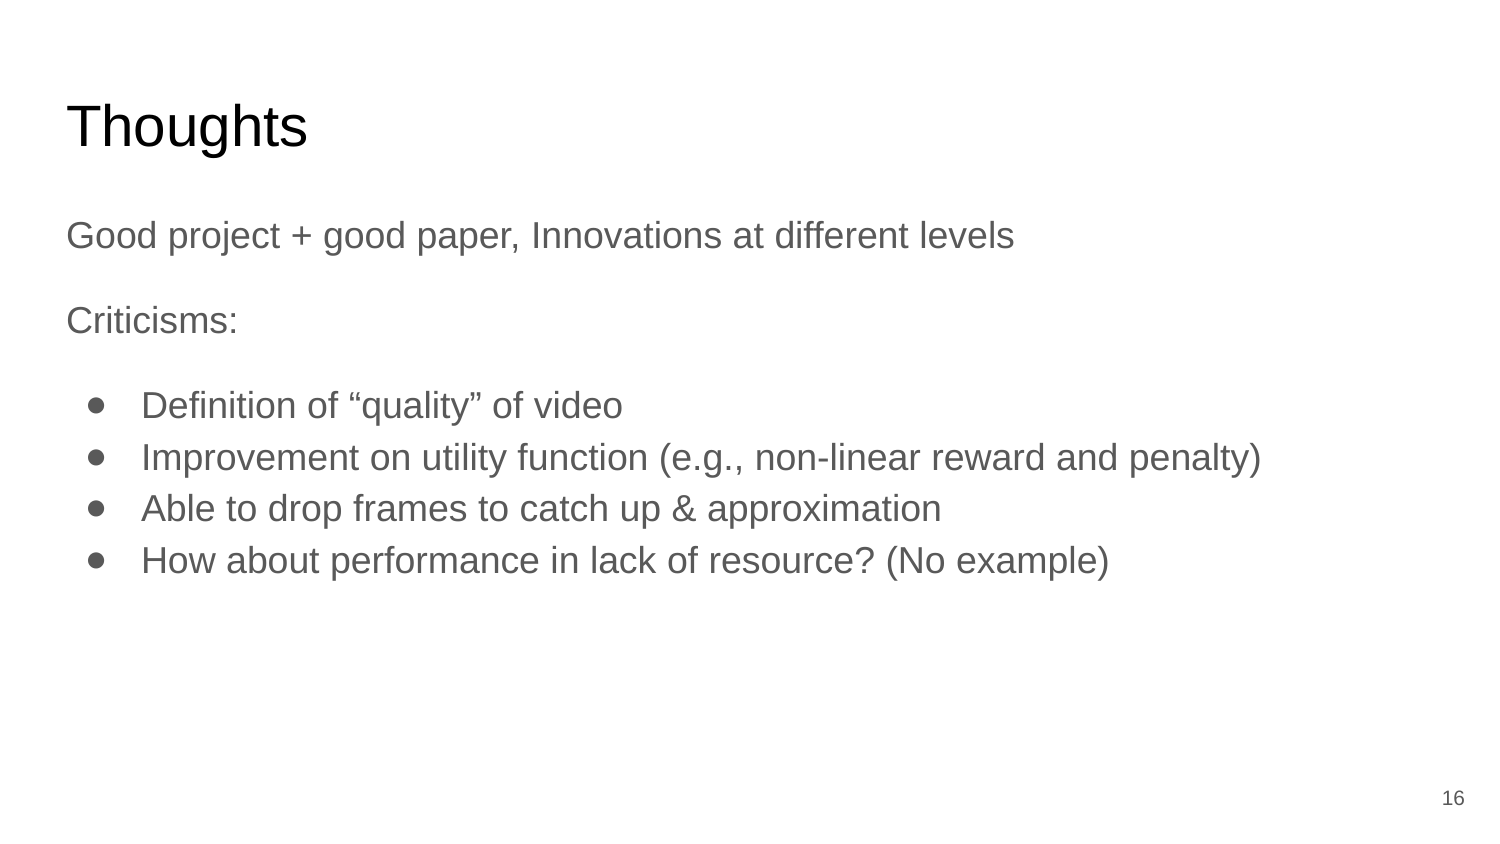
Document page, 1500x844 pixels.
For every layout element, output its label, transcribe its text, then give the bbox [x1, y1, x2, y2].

title Thoughts [51, 72, 1449, 167]
slide_number ‹#› [1389, 764, 1480, 830]
list Good project + good paper, Innovations at different levels Criticisms: Definition of “quality” of video Improvement on utility function (e.g., non-linear reward and penalty) Able to drop frames to catch up & approximation How about performance in lack of resource? (No example) [51, 189, 1449, 750]
